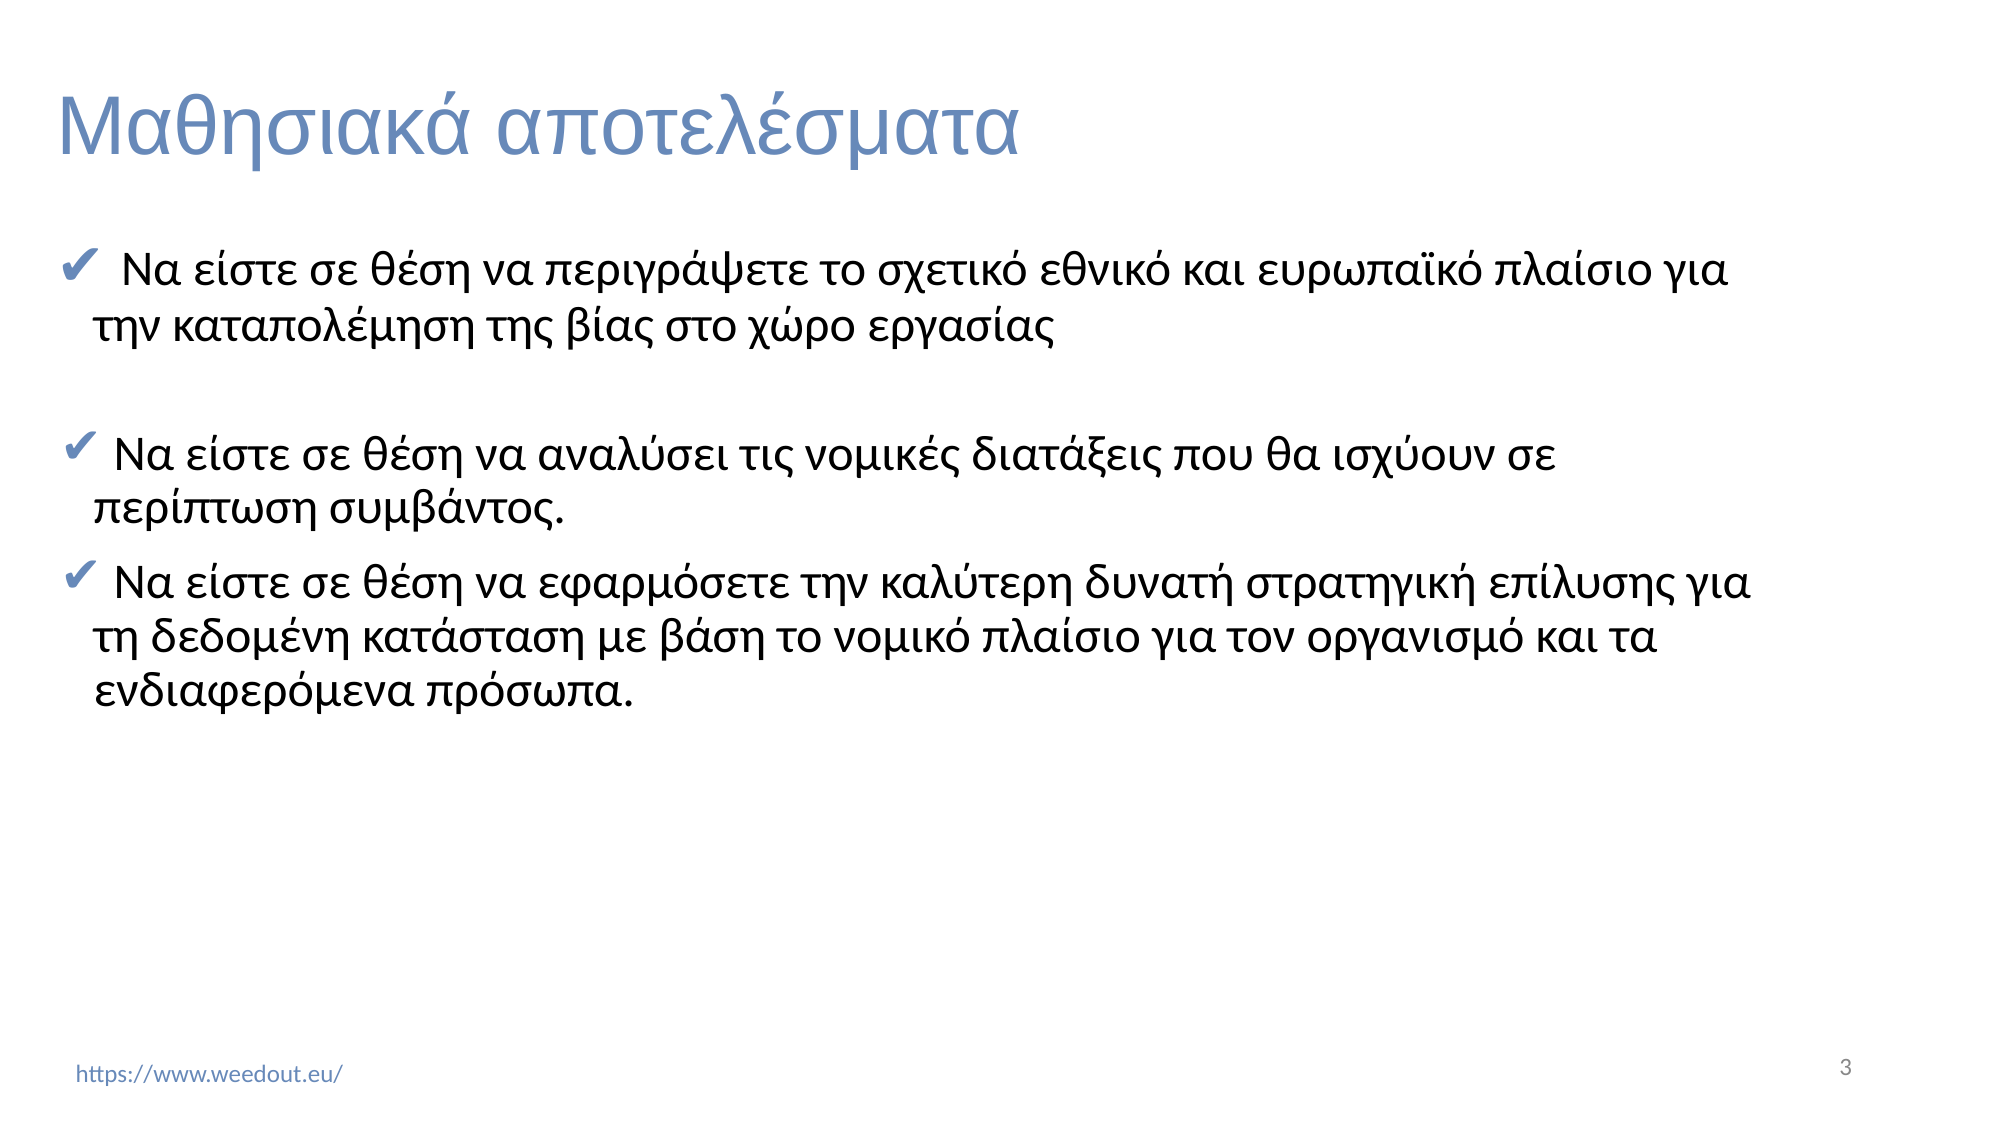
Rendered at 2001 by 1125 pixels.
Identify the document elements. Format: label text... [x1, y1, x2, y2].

slide_number ‹#› [1417, 1035, 1867, 1096]
list Μαθησιακά αποτελέσματα Να είστε σε θέση να περιγράψετε το σχετικό εθνικό και ευρωπαϊκό πλαίσιο για την καταπολέμηση της βίας στο χώρο εργασίας Να είστε σε θέση να αναλύσει τις νομικές διατάξεις που θα ισχύουν σε περίπτωση συμβάντος. Να είστε σε θέση να εφαρμόσετε την καλύτερη δυνατή στρατηγική επίλυσης για τη δεδομένη κατάσταση με βάση το νομικό πλαίσιο για τον οργανισμό και τα ενδιαφερόμενα πρόσωπα. [41, 74, 1769, 984]
text_box https://www.weedout.eu/ [60, 1049, 510, 1095]
